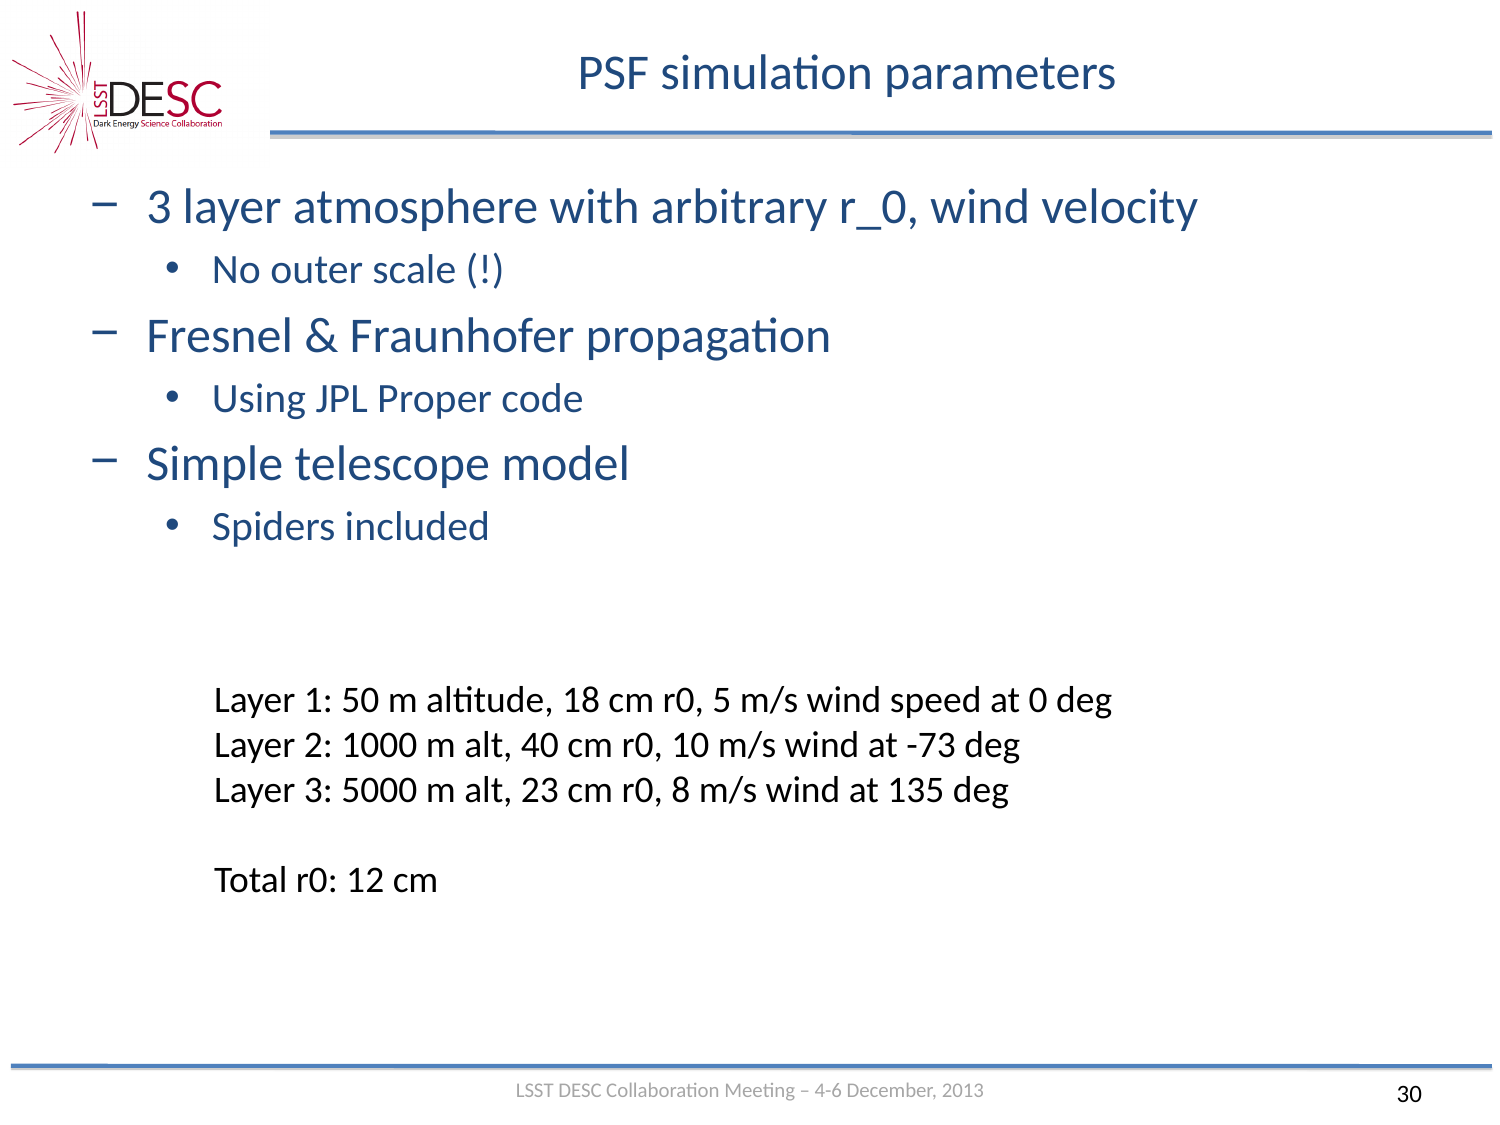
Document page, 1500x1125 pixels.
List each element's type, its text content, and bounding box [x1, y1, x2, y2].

text_box Layer 1: 50 m altitude, 18 cm r0, 5 m/s wind speed at 0 deg Layer 2: 1000 m alt, 40 cm r0, 10 m/s wind at -73 deg Layer 3: 5000 m alt, 23 cm r0, 8 m/s wind at 135 deg Total r0: 12 cm [199, 667, 1245, 908]
list 3 layer atmosphere with arbitrary r_0, wind velocity No outer scale (!) Fresnel & Fraunhofer propagation Using JPL Proper code Simple telescope model Spiders included [74, 166, 1426, 1038]
picture [0, 0, 270, 168]
title PSF simulation parameters [269, 23, 1425, 115]
